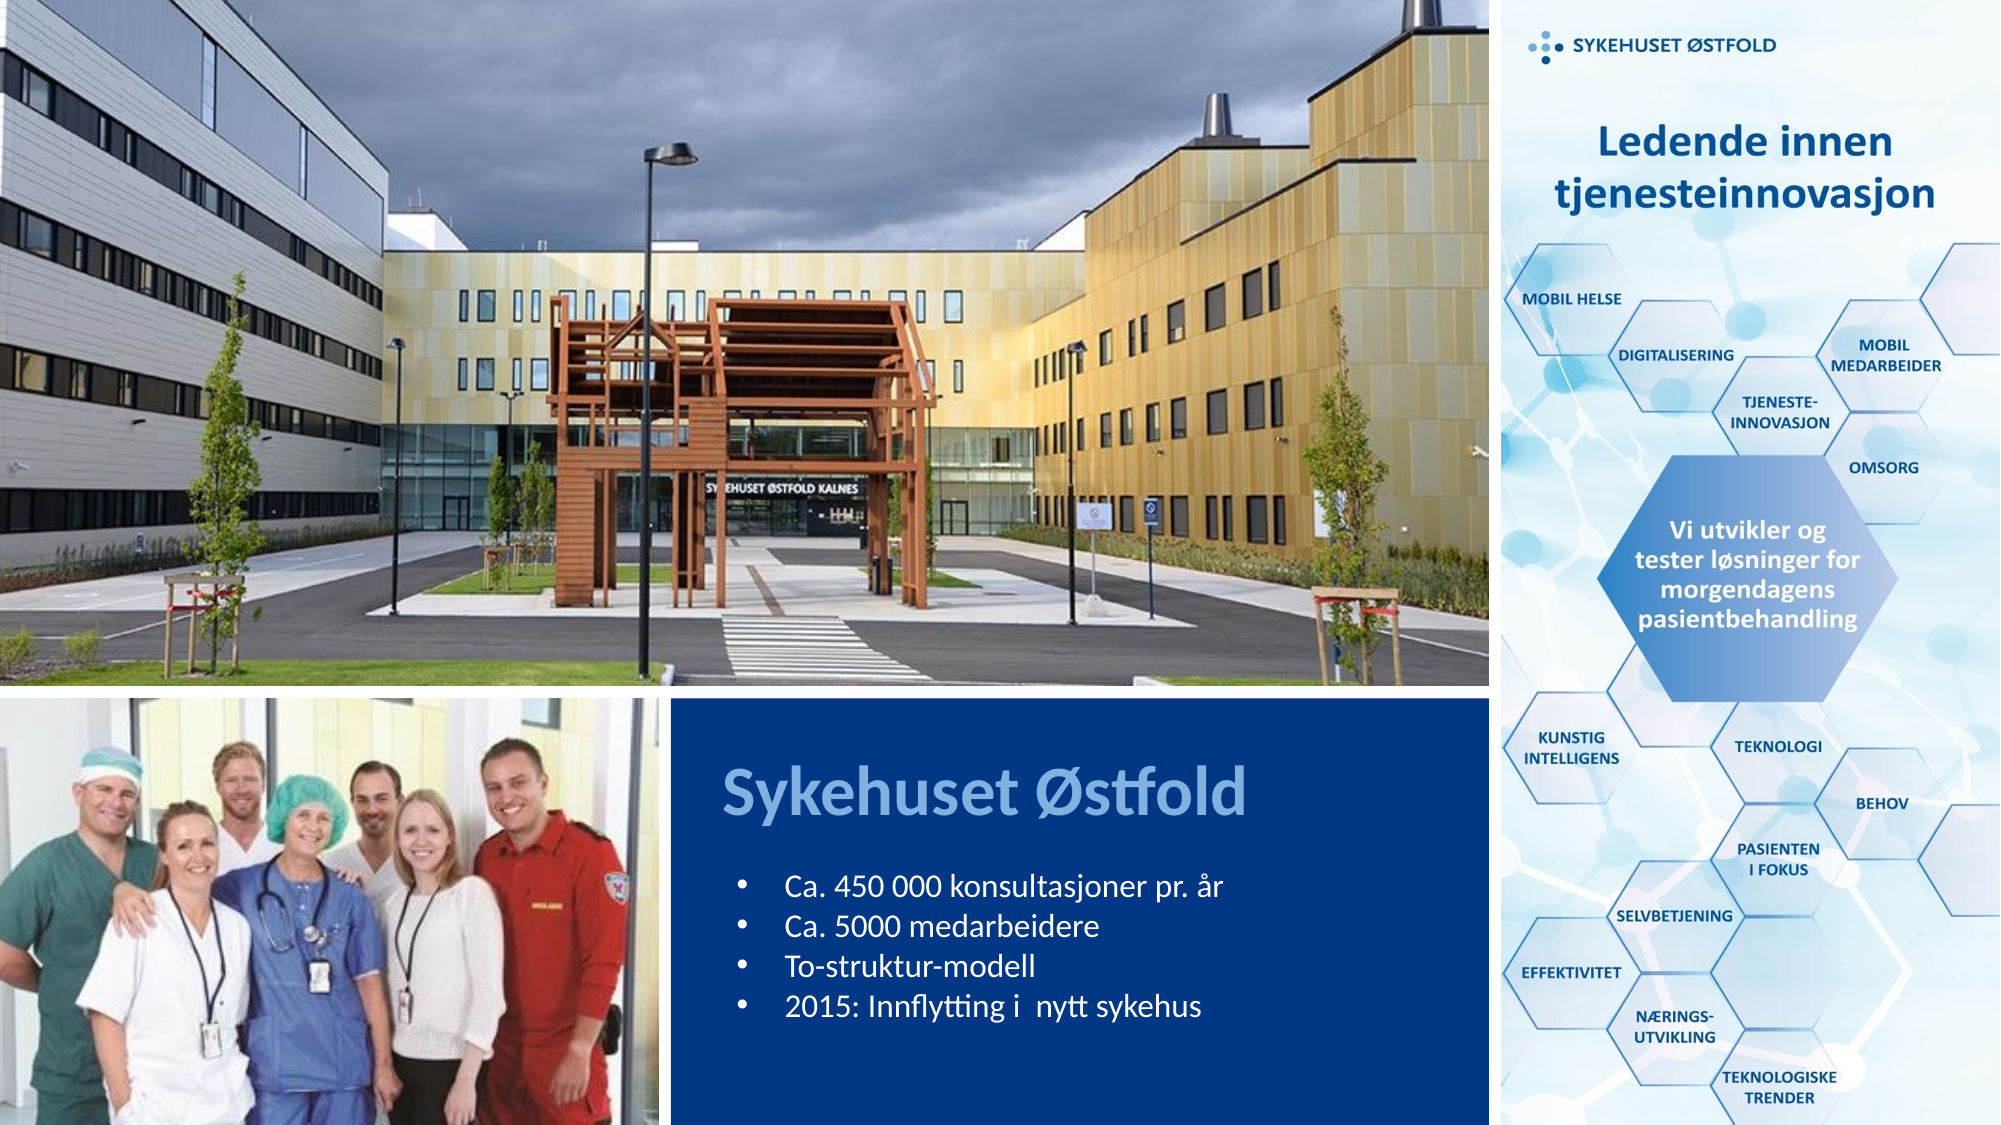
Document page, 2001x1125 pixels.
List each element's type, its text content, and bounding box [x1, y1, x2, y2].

picture [0, 698, 659, 1125]
picture [0, 0, 1490, 687]
picture [1501, 0, 2000, 1125]
text_box Ca. 450 000 konsultasjoner pr. år Ca. 5000 medarbeidere To-struktur-modell 2015: Innflytting i nytt sykehus [713, 874, 1264, 1074]
text_box Sykehuset Østfold [707, 736, 1334, 874]
text_box [670, 698, 1489, 1125]
